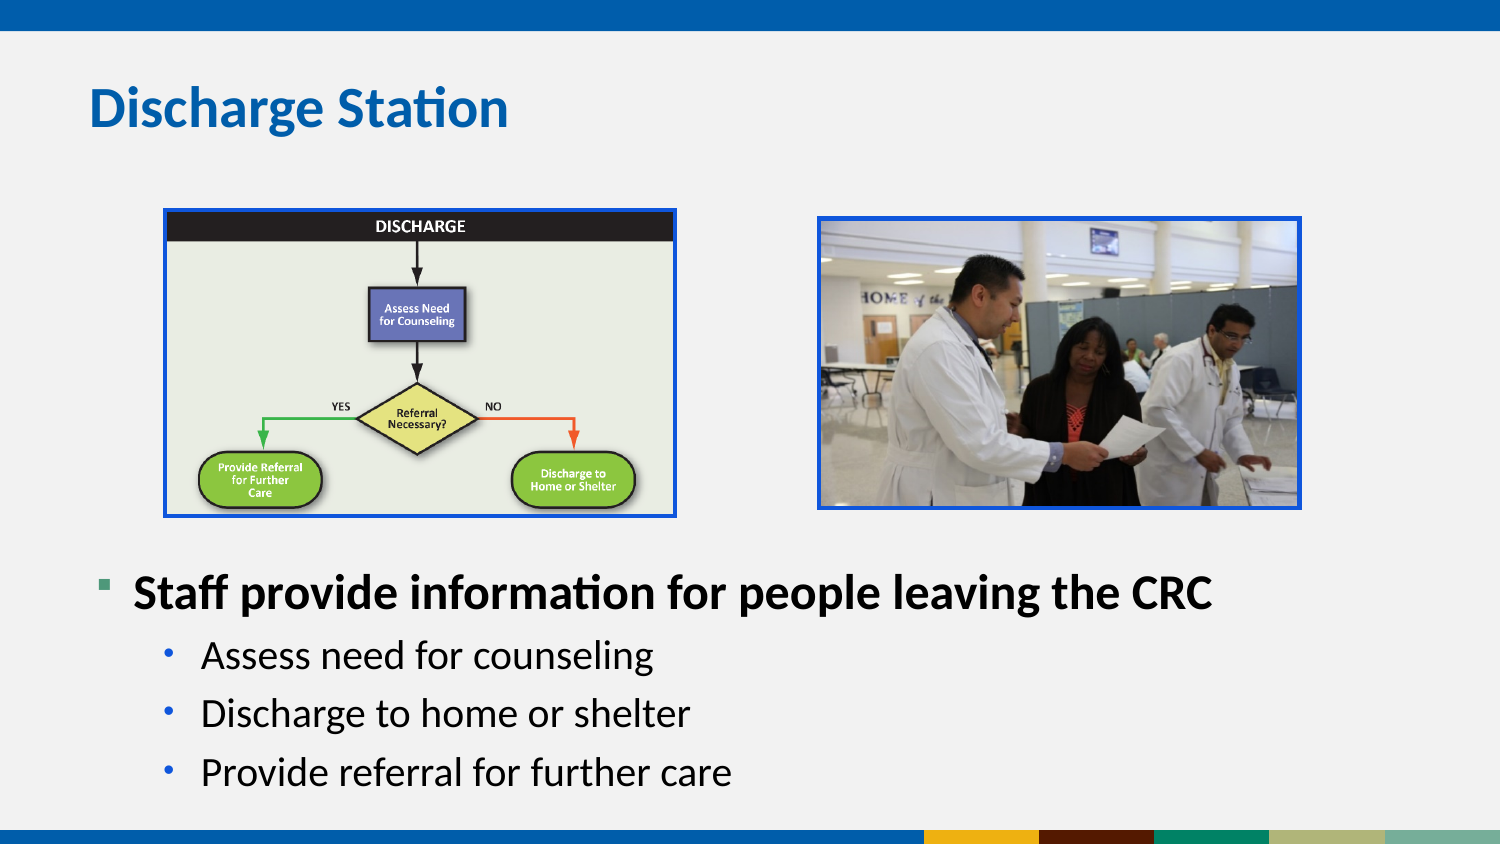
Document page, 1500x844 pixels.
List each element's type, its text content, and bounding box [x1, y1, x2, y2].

picture [821, 220, 1298, 506]
title Discharge Station [75, 33, 1425, 175]
picture [166, 211, 673, 515]
list Staff provide information for people leaving the CRC Assess need for counseling Discharge to home or shelter Provide referral for further care [80, 551, 1431, 779]
